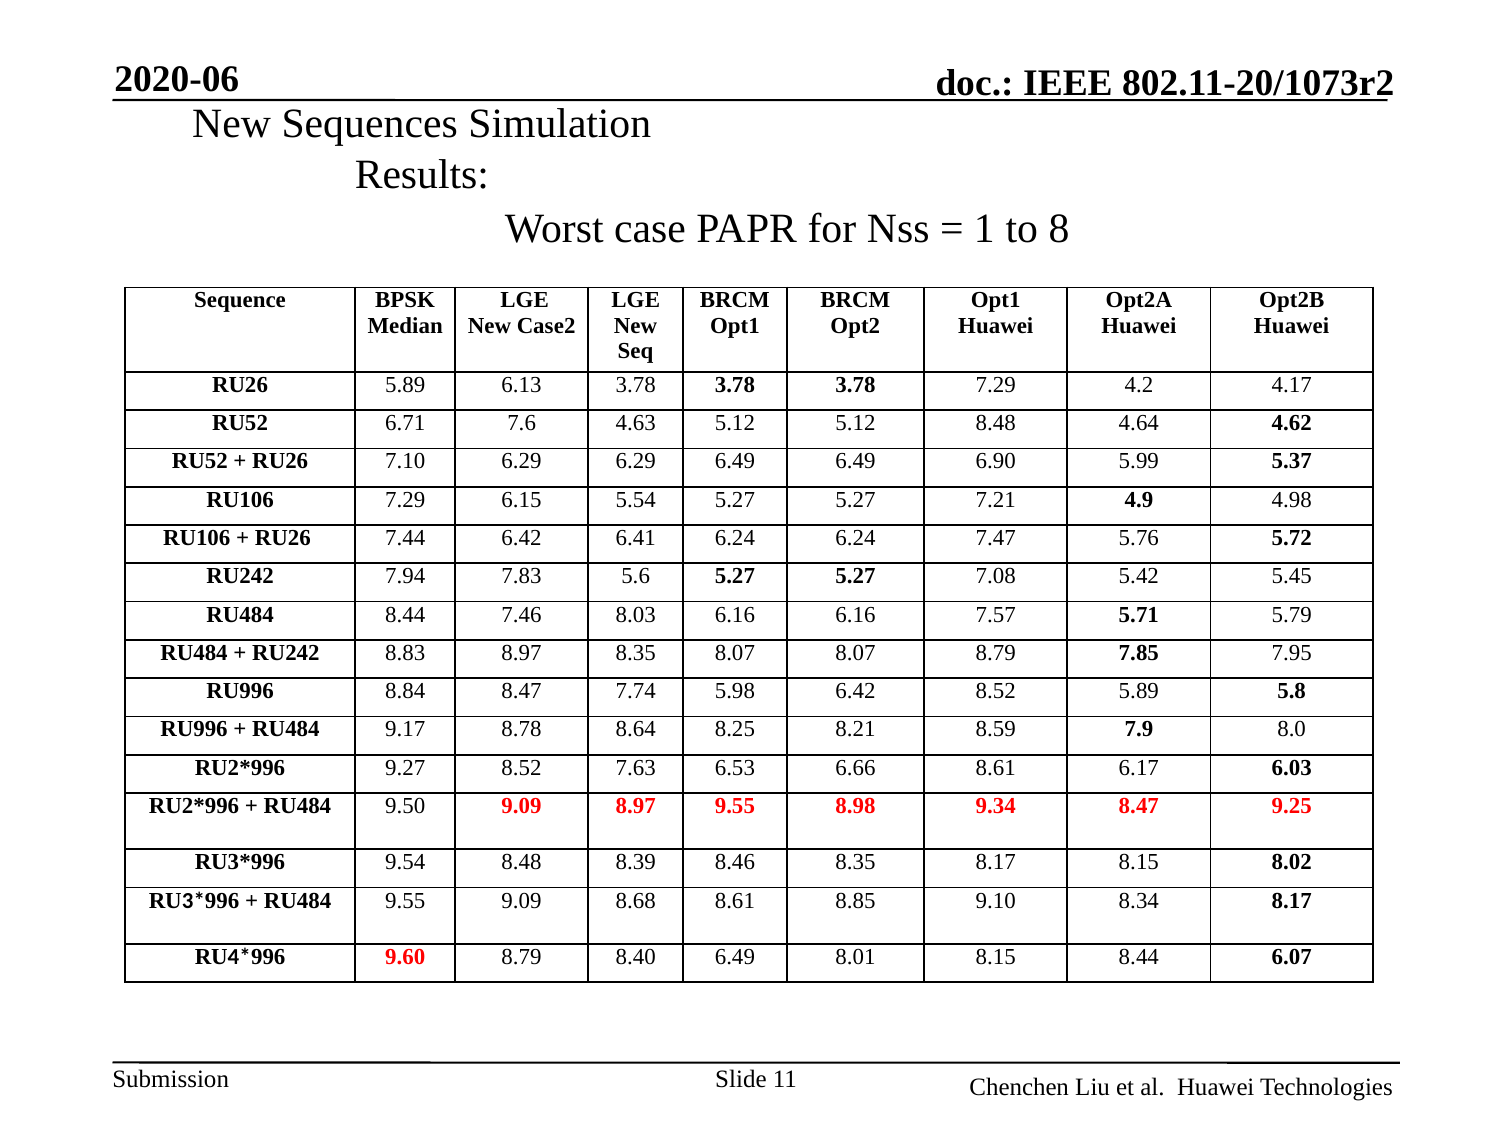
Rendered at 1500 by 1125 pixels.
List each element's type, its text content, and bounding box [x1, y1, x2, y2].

table_cell 8.84 [356, 679, 454, 716]
table_cell 8.17 [925, 850, 1066, 887]
table_cell 6.29 [589, 449, 682, 486]
table_header Opt2A Huawei [1068, 288, 1210, 371]
table_cell 5.71 [1068, 602, 1210, 639]
table_cell 5.42 [1068, 564, 1210, 601]
table_cell 6.16 [788, 602, 923, 639]
table_cell 6.41 [589, 526, 682, 562]
table_cell 8.35 [589, 641, 682, 677]
table_cell 8.17 [1211, 888, 1372, 943]
table_cell 5.6 [589, 564, 682, 601]
table_cell 8.83 [356, 641, 454, 677]
table_cell 9.34 [925, 794, 1066, 848]
table_cell 3.78 [589, 373, 682, 409]
table_cell RU484 + RU242 [126, 641, 354, 677]
table_cell 7.63 [589, 756, 682, 792]
table_cell RU2*996 [126, 756, 354, 792]
table_cell 5.27 [788, 488, 923, 524]
table_cell 9.09 [456, 794, 587, 848]
table_cell 4.64 [1068, 411, 1210, 448]
table_cell 8.02 [1211, 850, 1372, 887]
table_header Sequence [126, 288, 354, 371]
table_cell 8.47 [1068, 794, 1210, 848]
table_cell 5.12 [684, 411, 786, 448]
table_cell 9.09 [456, 888, 587, 943]
table_cell 5.37 [1211, 449, 1372, 486]
table_cell 8.07 [684, 641, 786, 677]
table_cell 8.15 [925, 945, 1066, 981]
table_cell RU52 + RU26 [126, 449, 354, 486]
table_cell 8.25 [684, 717, 786, 754]
table_cell 6.16 [684, 602, 786, 639]
table_cell 5.12 [788, 411, 923, 448]
table_cell 8.01 [788, 945, 923, 981]
table_cell 6.53 [684, 756, 786, 792]
table_cell 4.63 [589, 411, 682, 448]
table_cell 6.90 [925, 449, 1066, 486]
table_cell 5.76 [1068, 526, 1210, 562]
table_cell 6.24 [788, 526, 923, 562]
table_cell 8.79 [925, 641, 1066, 677]
table_cell RU3*996 + RU484 [126, 888, 354, 943]
table_cell 7.57 [925, 602, 1066, 639]
table_header BRCM Opt1 [684, 288, 786, 371]
table_cell 4.17 [1211, 373, 1372, 409]
table_cell 6.29 [456, 449, 587, 486]
table_cell 8.44 [1068, 945, 1210, 981]
table_cell 4.62 [1211, 411, 1372, 448]
table_cell 7.74 [589, 679, 682, 716]
table_cell 6.49 [684, 945, 786, 981]
table_cell 9.10 [925, 888, 1066, 943]
table_cell 8.48 [456, 850, 587, 887]
table_cell 9.50 [356, 794, 454, 848]
table_cell 8.0 [1211, 717, 1372, 754]
table_cell 7.29 [925, 373, 1066, 409]
table_cell 8.39 [589, 850, 682, 887]
table_cell 7.46 [456, 602, 587, 639]
table_cell 5.27 [684, 488, 786, 524]
table_cell 8.48 [925, 411, 1066, 448]
table_cell 8.34 [1068, 888, 1210, 943]
table_cell 6.71 [356, 411, 454, 448]
table_cell 7.21 [925, 488, 1066, 524]
table_cell RU26 [126, 373, 354, 409]
table_cell 8.78 [456, 717, 587, 754]
table_cell 6.13 [456, 373, 587, 409]
table_cell 6.49 [788, 449, 923, 486]
table_cell 9.27 [356, 756, 454, 792]
table_cell 5.72 [1211, 526, 1372, 562]
table_cell 8.61 [684, 888, 786, 943]
table_cell RU4*996 [126, 945, 354, 981]
table_cell 9.25 [1211, 794, 1372, 848]
table_cell 6.66 [788, 756, 923, 792]
table_cell 6.49 [684, 449, 786, 486]
table_cell 6.42 [788, 679, 923, 716]
table_cell RU484 [126, 602, 354, 639]
slide_number Slide 11 [712, 1061, 800, 1123]
table_cell 8.64 [589, 717, 682, 754]
table_cell RU106 [126, 488, 354, 524]
table_header BRCM Opt2 [788, 288, 923, 371]
table_cell 5.8 [1211, 679, 1372, 716]
table_cell 6.15 [456, 488, 587, 524]
table_cell 8.35 [788, 850, 923, 887]
table_cell RU3*996 [126, 850, 354, 887]
table_cell 9.55 [356, 888, 454, 943]
table_cell 6.17 [1068, 756, 1210, 792]
table_cell 5.99 [1068, 449, 1210, 486]
table_cell RU242 [126, 564, 354, 601]
table_cell 7.6 [456, 411, 587, 448]
table_cell 3.78 [684, 373, 786, 409]
table_cell 4.98 [1211, 488, 1372, 524]
table_cell 8.15 [1068, 850, 1210, 887]
text_box Worst case PAPR for Nss = 1 to 8 [474, 186, 1100, 265]
table_cell 8.52 [456, 756, 587, 792]
table_cell 8.59 [925, 717, 1066, 754]
table_cell 5.79 [1211, 602, 1372, 639]
table_cell 7.95 [1211, 641, 1372, 677]
table_cell 3.78 [788, 373, 923, 409]
table_header LGE New Seq [589, 288, 682, 371]
table_cell 5.45 [1211, 564, 1372, 601]
table_cell 5.27 [684, 564, 786, 601]
table_cell 7.94 [356, 564, 454, 601]
title New Sequences Simulation Results: [107, 106, 737, 187]
table_header LGE New Case2 [456, 288, 587, 371]
table_cell 8.44 [356, 602, 454, 639]
table_cell 8.46 [684, 850, 786, 887]
table_cell 9.60 [356, 945, 454, 981]
table_cell 8.97 [589, 794, 682, 848]
table_header Opt1 Huawei [925, 288, 1066, 371]
table_cell 8.21 [788, 717, 923, 754]
table_cell 8.40 [589, 945, 682, 981]
table_cell 5.54 [589, 488, 682, 524]
table_cell RU2*996 + RU484 [126, 794, 354, 848]
table_header BPSK Median [356, 288, 454, 371]
table_cell RU996 [126, 679, 354, 716]
table_cell RU52 [126, 411, 354, 448]
table_cell RU996 + RU484 [126, 717, 354, 754]
table_cell 7.10 [356, 449, 454, 486]
table_cell 8.85 [788, 888, 923, 943]
table_cell 5.98 [684, 679, 786, 716]
table_cell 5.27 [788, 564, 923, 601]
table_cell 7.29 [356, 488, 454, 524]
table_header Opt2B Huawei [1211, 288, 1372, 371]
table_cell 7.83 [456, 564, 587, 601]
table_cell 5.89 [1068, 679, 1210, 716]
table_cell 8.03 [589, 602, 682, 639]
table_cell 8.61 [925, 756, 1066, 792]
table_cell 9.54 [356, 850, 454, 887]
table_cell 7.85 [1068, 641, 1210, 677]
table_cell 6.24 [684, 526, 786, 562]
slide_number 2020-06 [114, 54, 423, 100]
table_cell 7.44 [356, 526, 454, 562]
table_cell 6.07 [1211, 945, 1372, 981]
table_cell 8.52 [925, 679, 1066, 716]
table_cell 5.89 [356, 373, 454, 409]
table_cell 9.17 [356, 717, 454, 754]
table_cell 7.9 [1068, 717, 1210, 754]
table_cell 7.08 [925, 564, 1066, 601]
table_cell 8.47 [456, 679, 587, 716]
table_cell RU106 + RU26 [126, 526, 354, 562]
table_cell 4.2 [1068, 373, 1210, 409]
table_cell 4.9 [1068, 488, 1210, 524]
table_cell 6.42 [456, 526, 587, 562]
table_cell 7.47 [925, 526, 1066, 562]
table_cell 8.98 [788, 794, 923, 848]
table_cell 8.79 [456, 945, 587, 981]
table_cell 6.03 [1211, 756, 1372, 792]
table_cell 8.68 [589, 888, 682, 943]
table_cell 9.55 [684, 794, 786, 848]
table_cell 8.07 [788, 641, 923, 677]
table_cell 8.97 [456, 641, 587, 677]
